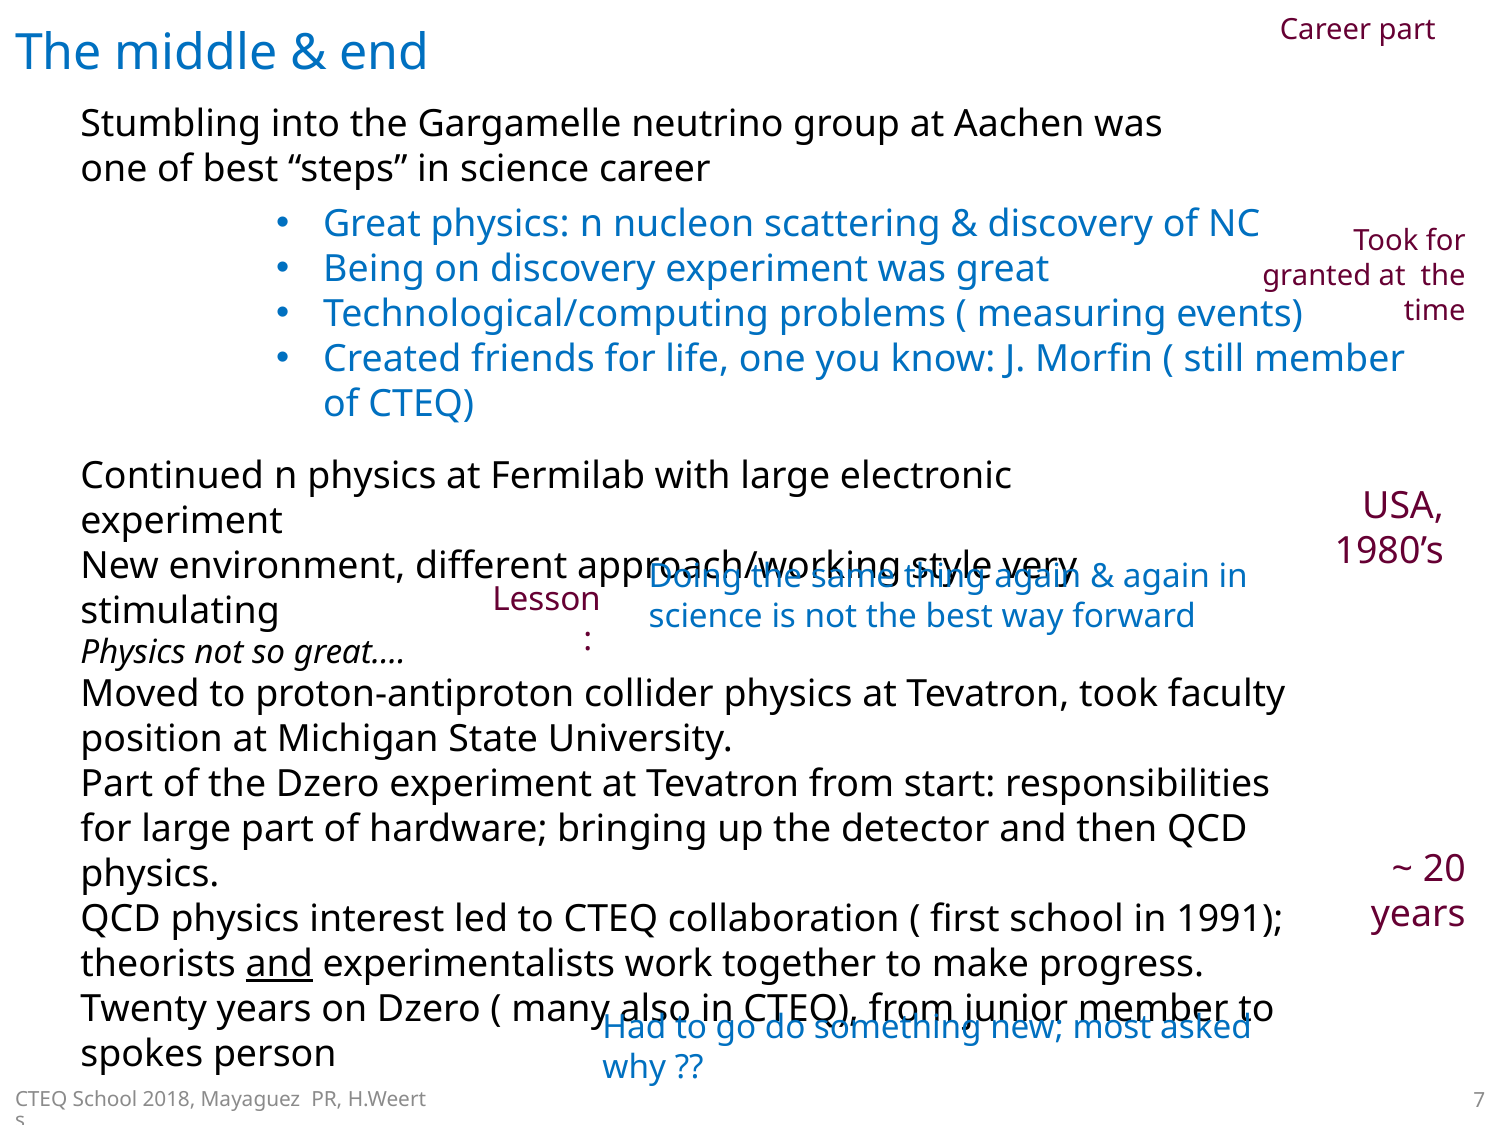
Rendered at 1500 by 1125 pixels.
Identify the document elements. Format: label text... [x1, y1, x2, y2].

text_box Lesson: [476, 569, 616, 661]
text_box USA, 1980’s [1267, 473, 1459, 578]
slide_number 7 [1396, 1076, 1500, 1125]
text_box ~ 20 years [1289, 837, 1481, 942]
text_box Moved to proton-antiproton collider physics at Tevatron, took faculty position at Michigan State University. Part of the Dzero experiment at Tevatron from start: responsibilities for large part of hardware; bringing up the detector and then QCD physics. QCD physics interest led to CTEQ collaboration ( first school in 1991); theorists and experimentalists work together to make progress. Twenty years on Dzero ( many also in CTEQ), from junior member to spokes person [65, 661, 1316, 1082]
footer CTEQ School 2018, Mayaguez PR, H.Weerts [0, 1074, 448, 1125]
title The middle & end [0, 0, 1294, 107]
text_box Stumbling into the Gargamelle neutrino group at Aachen was one of best “steps” in science career [65, 91, 1229, 197]
text_box Took for granted at the time [1245, 213, 1481, 334]
text_box Career part [1265, 2, 1500, 53]
text_box Had to go do something new; most asked why ?? [587, 997, 1340, 1093]
text_box Doing the same thing again & again in science is not the best way forward [633, 546, 1294, 642]
text_box Great physics: n nucleon scattering & discovery of NC Being on discovery experiment was great Technological/computing problems ( measuring events) Created friends for life, one you know: J. Morfin ( still member of CTEQ) [261, 191, 1458, 477]
text_box Continued n physics at Fermilab with large electronic experiment New environment, different approach/working style very stimulating Physics not so great…. [65, 443, 1229, 661]
